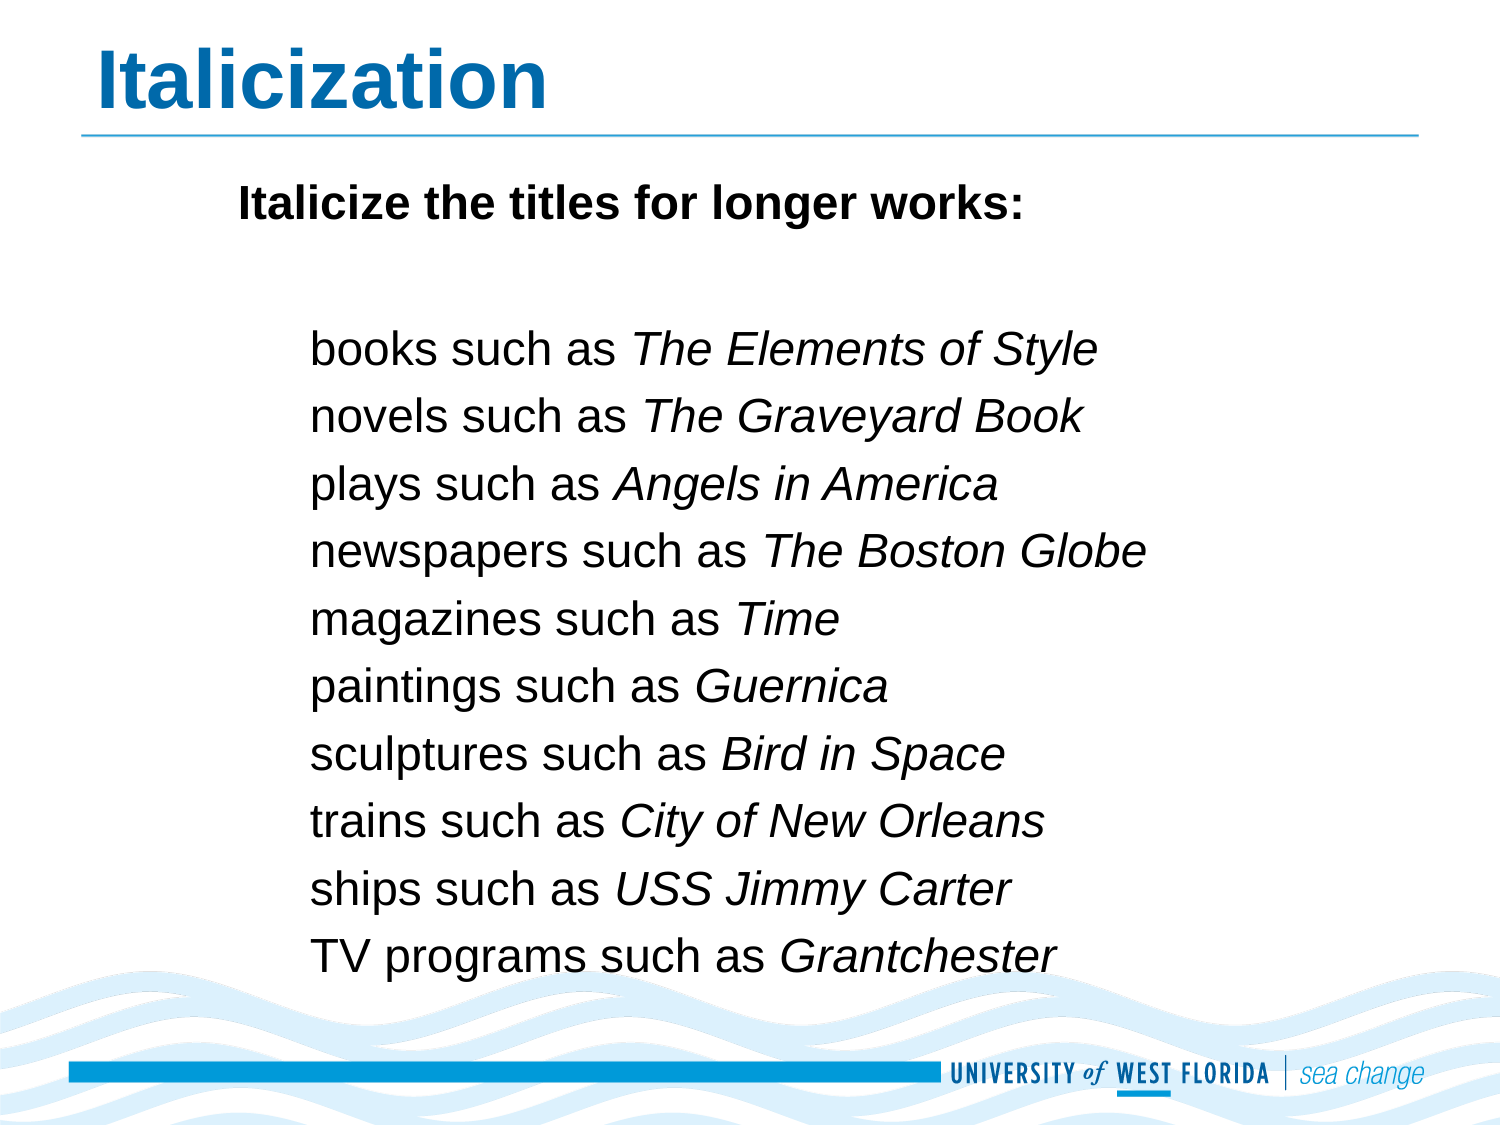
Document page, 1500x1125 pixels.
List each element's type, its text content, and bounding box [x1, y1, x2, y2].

list Italicize the titles for longer works: books such as The Elements of Style novels such as The Graveyard Book plays such as Angels in America newspapers such as The Boston Globe magazines such as Time paintings such as Guernica sculptures such as Bird in Space trains such as City of New Orleans ships such as USS Jimmy Carter TV programs such as Grantchester [222, 164, 1280, 998]
title Italicization [81, 44, 1421, 120]
picture [0, 0, 1500, 1125]
